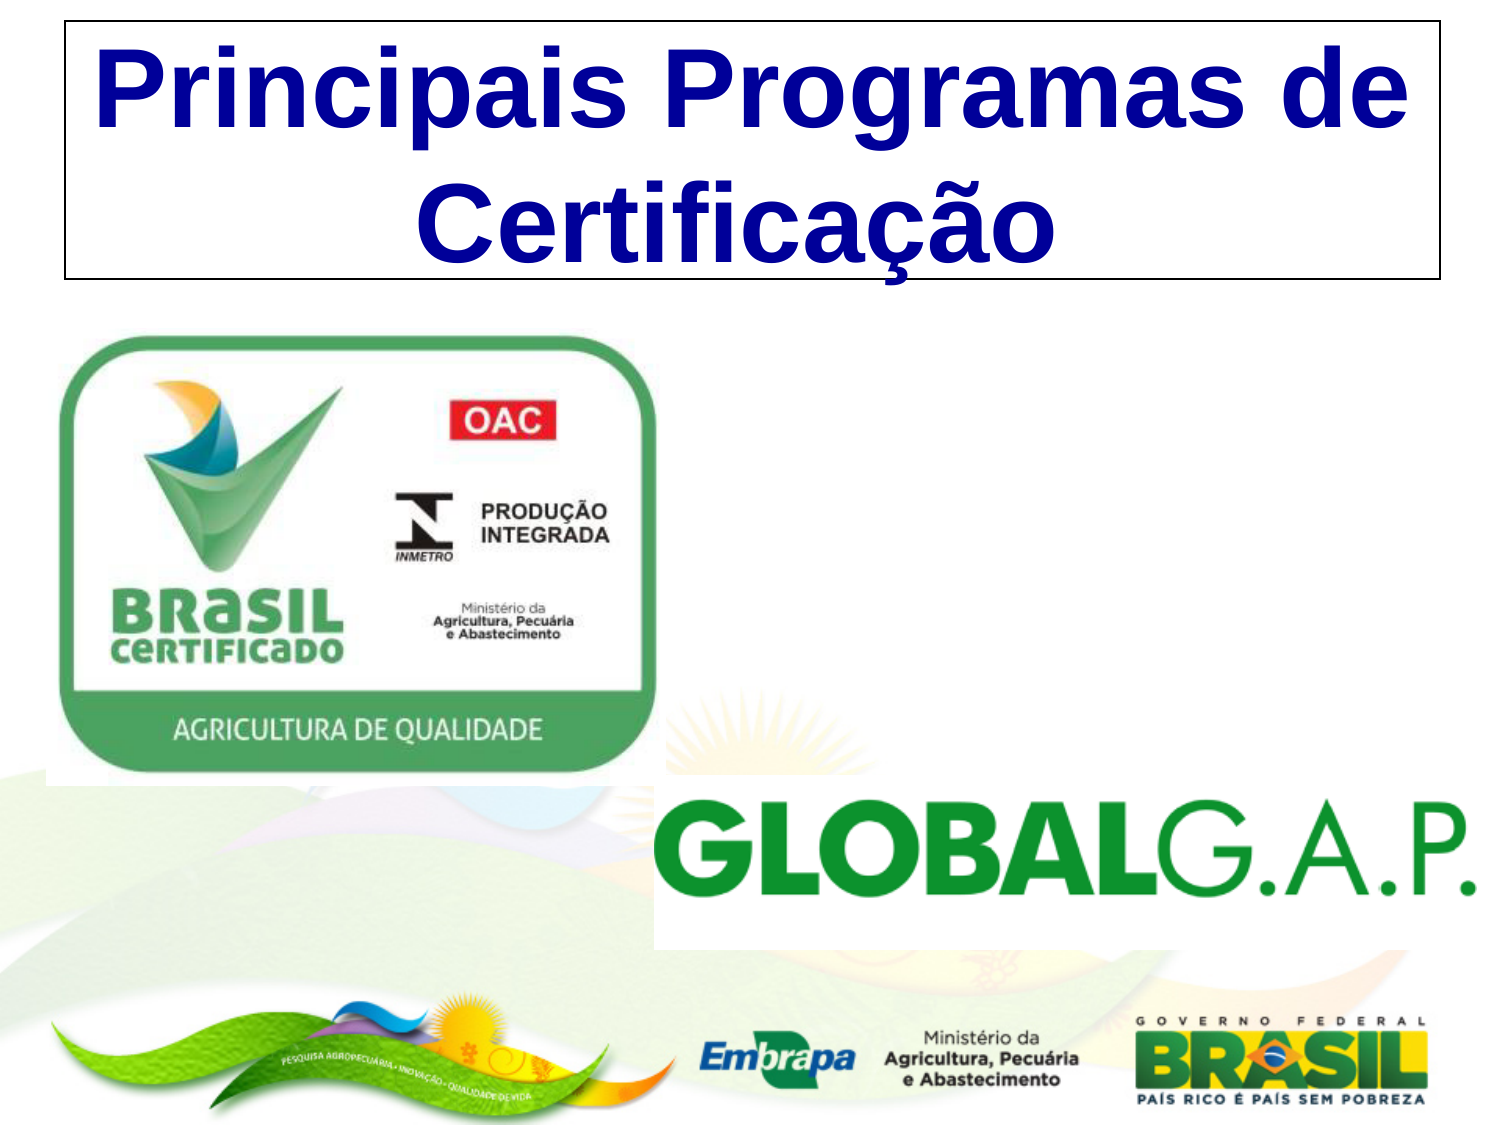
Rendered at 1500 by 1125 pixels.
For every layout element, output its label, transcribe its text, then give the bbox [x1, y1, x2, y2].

picture [0, 0, 1500, 1125]
text_box Principais Programas de Certificação [64, 21, 1440, 279]
